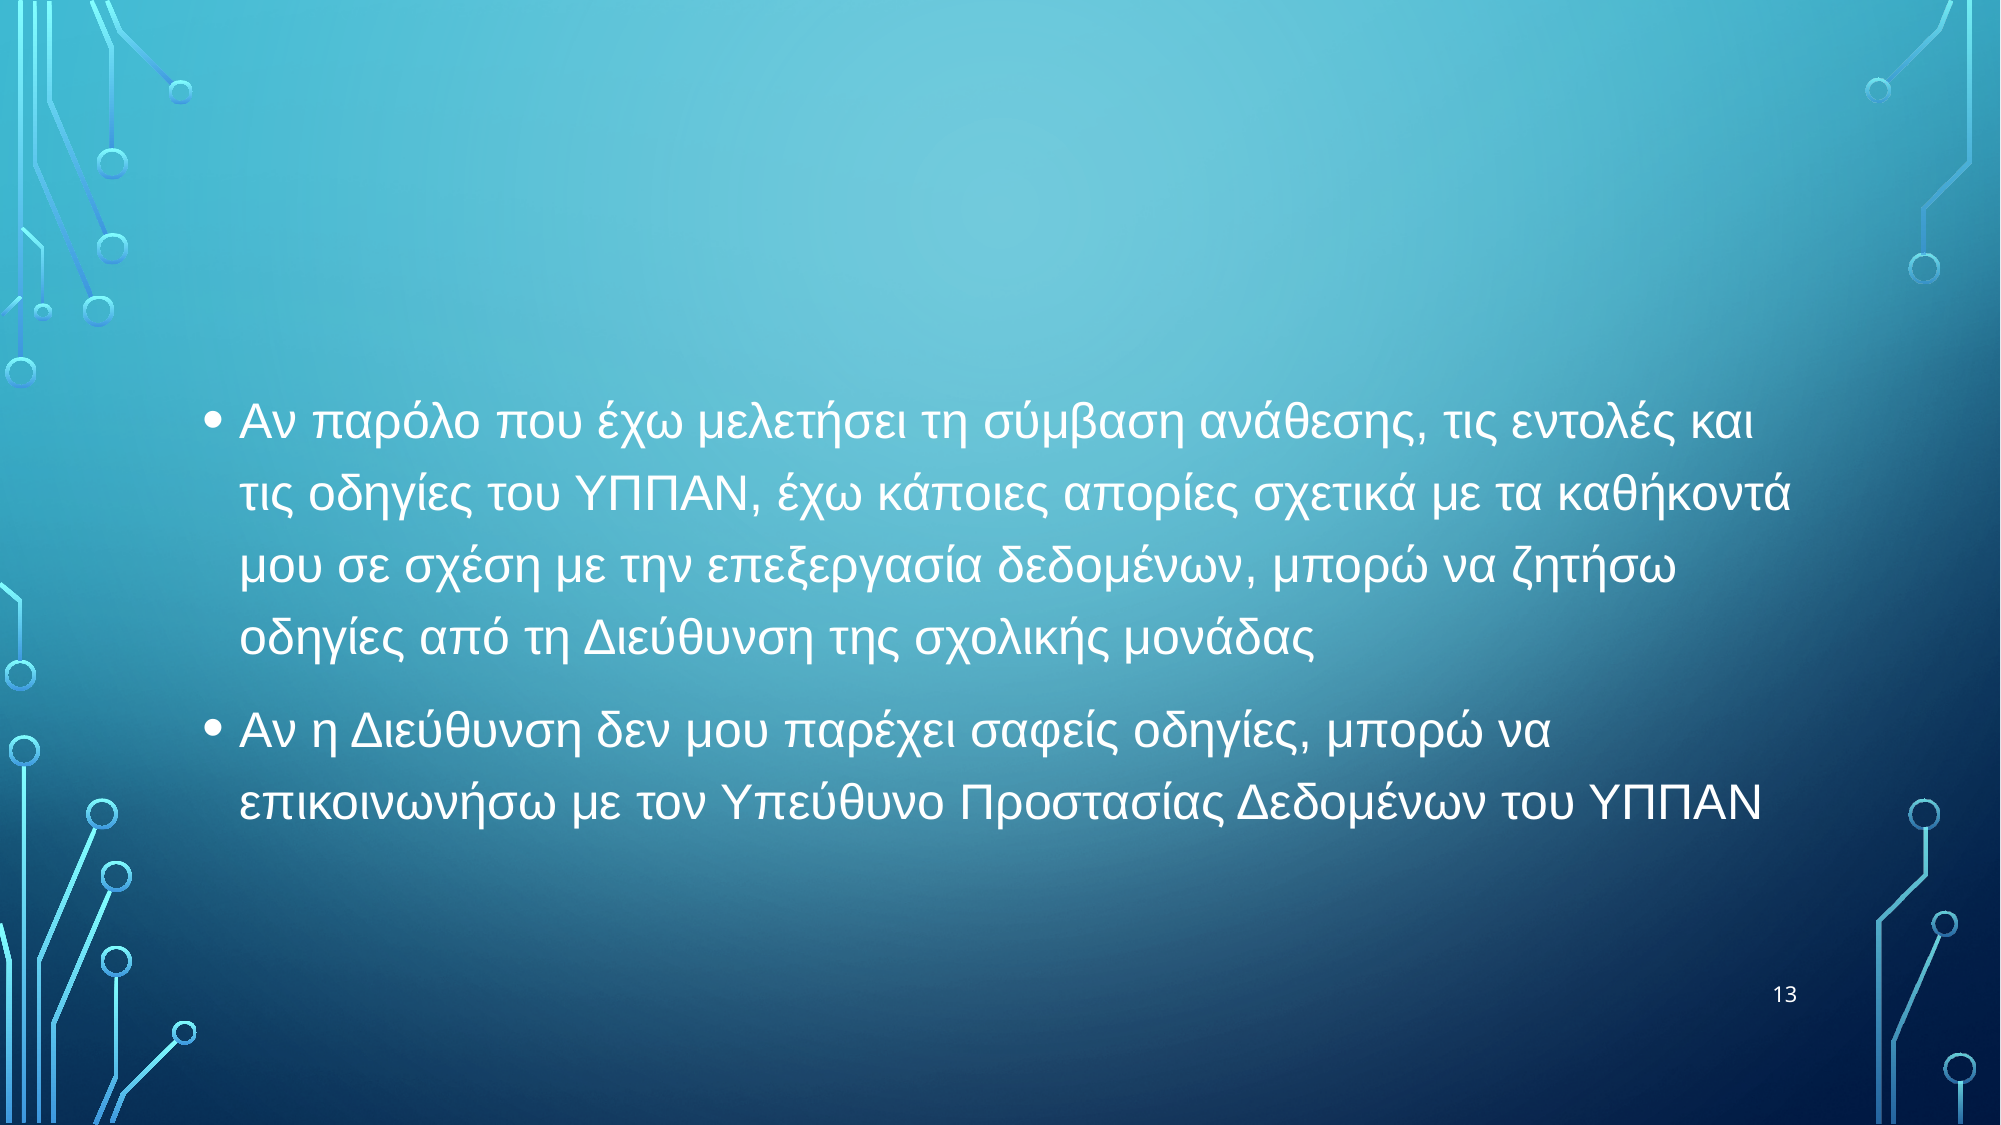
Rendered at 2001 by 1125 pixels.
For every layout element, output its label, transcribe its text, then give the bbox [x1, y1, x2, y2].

list Αν παρόλο που έχω μελετήσει τη σύμβαση ανάθεσης, τις εντολές και τις οδηγίες του ΥΠΠΑΝ, έχω κάποιες απορίες σχετικά με τα καθήκοντά μου σε σχέση με την επεξεργασία δεδομένων, μπορώ να ζητήσω οδηγίες από τη Διεύθυνση της σχολικής μονάδας Αν η Διεύθυνση δεν μου παρέχει σαφείς οδηγίες, μπορώ να επικοινωνήσω με τον Υπεύθυνο Προστασίας Δεδομένων του ΥΠΠΑΝ [187, 369, 1813, 950]
slide_number 13 [1685, 965, 1813, 1025]
